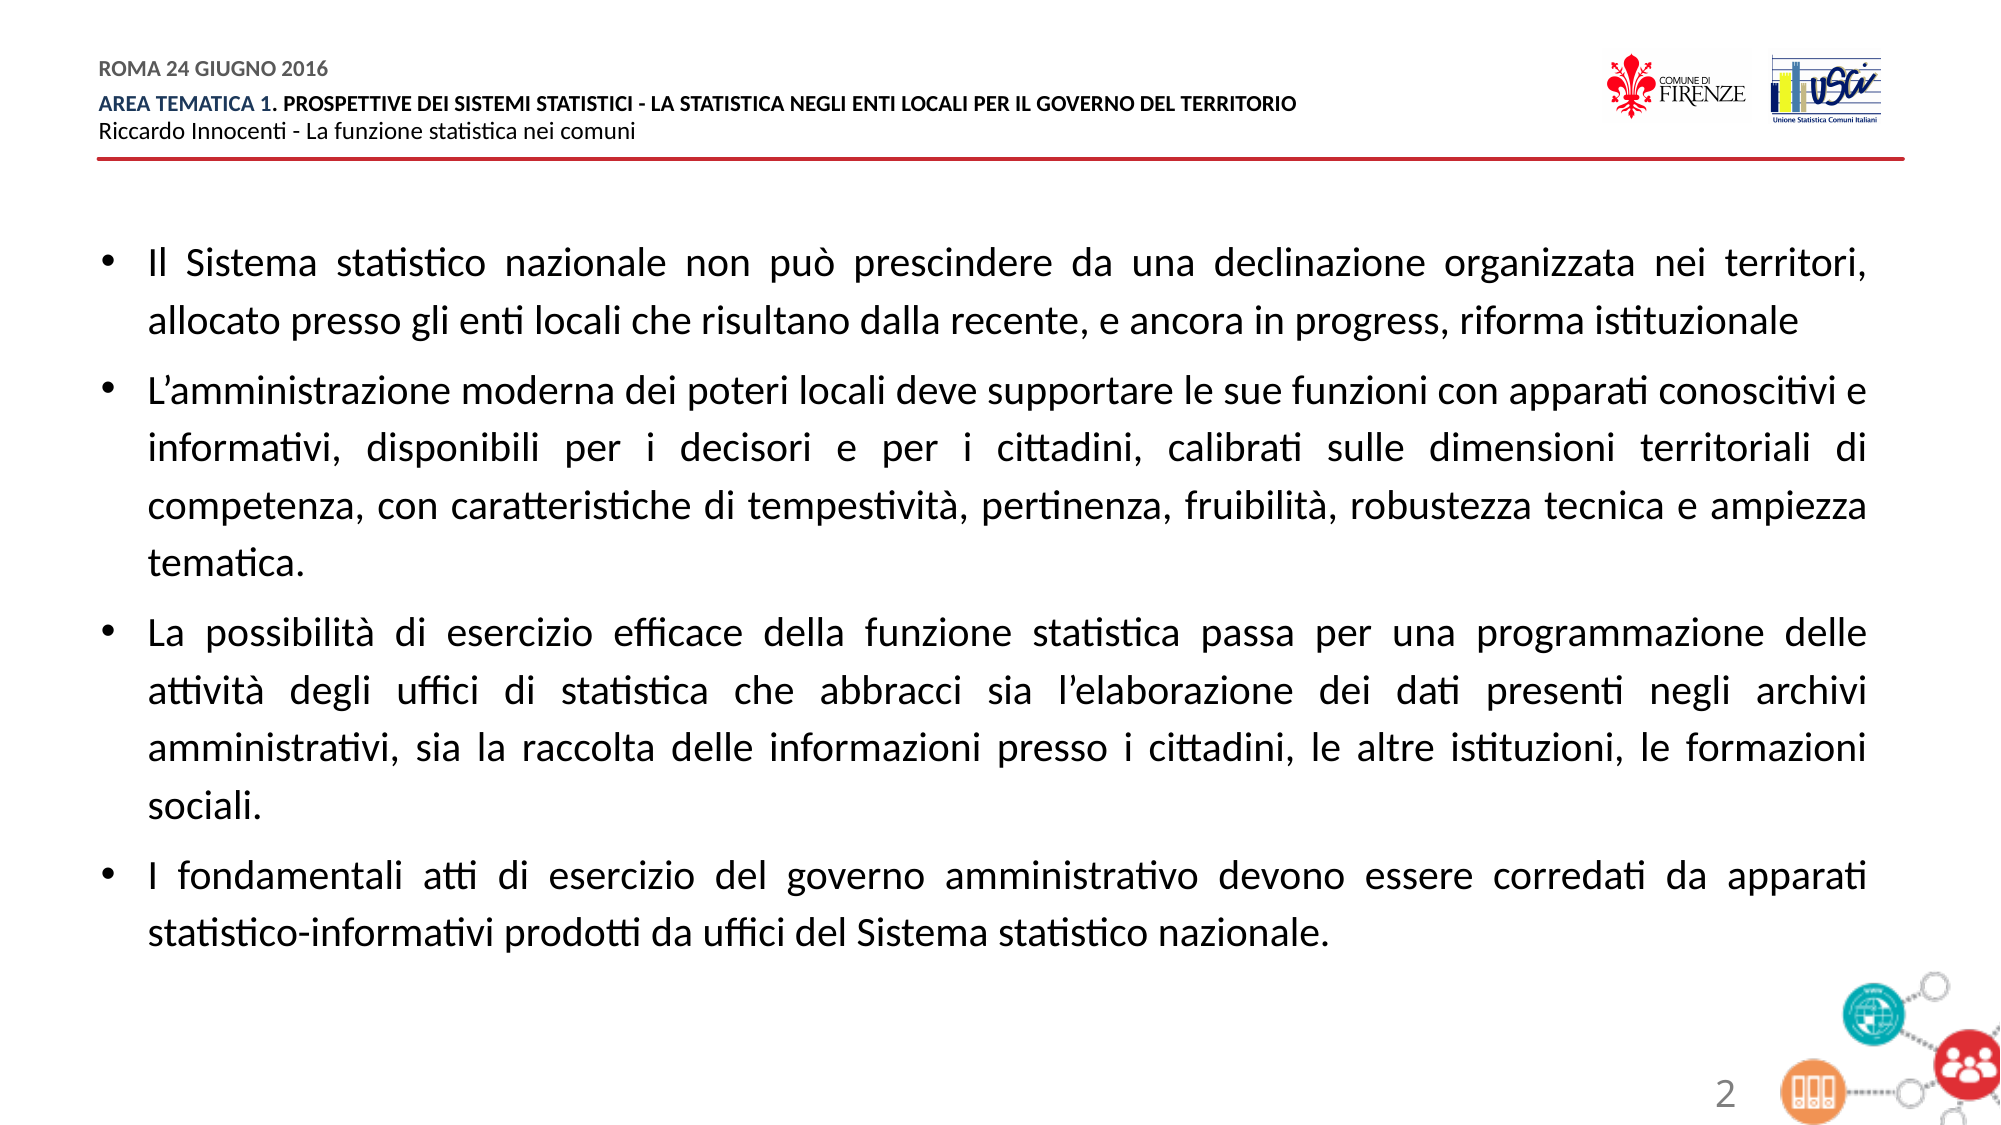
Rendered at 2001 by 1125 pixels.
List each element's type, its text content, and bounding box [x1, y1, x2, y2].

picture [1602, 48, 1752, 123]
slide_number 2 [1633, 1062, 1752, 1116]
text_box Il Sistema statistico nazionale non può prescindere da una declinazione organizzata nei territori, allocato presso gli enti locali che risultano dalla recente, e ancora in progress, riforma istituzionale L’amministrazione moderna dei poteri locali deve supportare le sue funzioni con apparati conoscitivi e informativi, disponibili per i decisori e per i cittadini, calibrati sulle dimensioni territoriali di competenza, con caratteristiche di tempestività, pertinenza, fruibilità, robustezza tecnica e ampiezza tematica. La possibilità di esercizio efficace della funzione statistica passa per una programmazione delle attività degli uffici di statistica che abbracci sia l’elaborazione dei dati presenti negli archivi amministrativi, sia la raccolta delle informazioni presso i cittadini, le altre istituzioni, le formazioni sociali. I fondamentali atti di esercizio del governo amministrativo devono essere corredati da apparati statistico-informativi prodotti da uffici del Sistema statistico nazionale. [86, 220, 1884, 963]
picture [1768, 48, 1881, 124]
